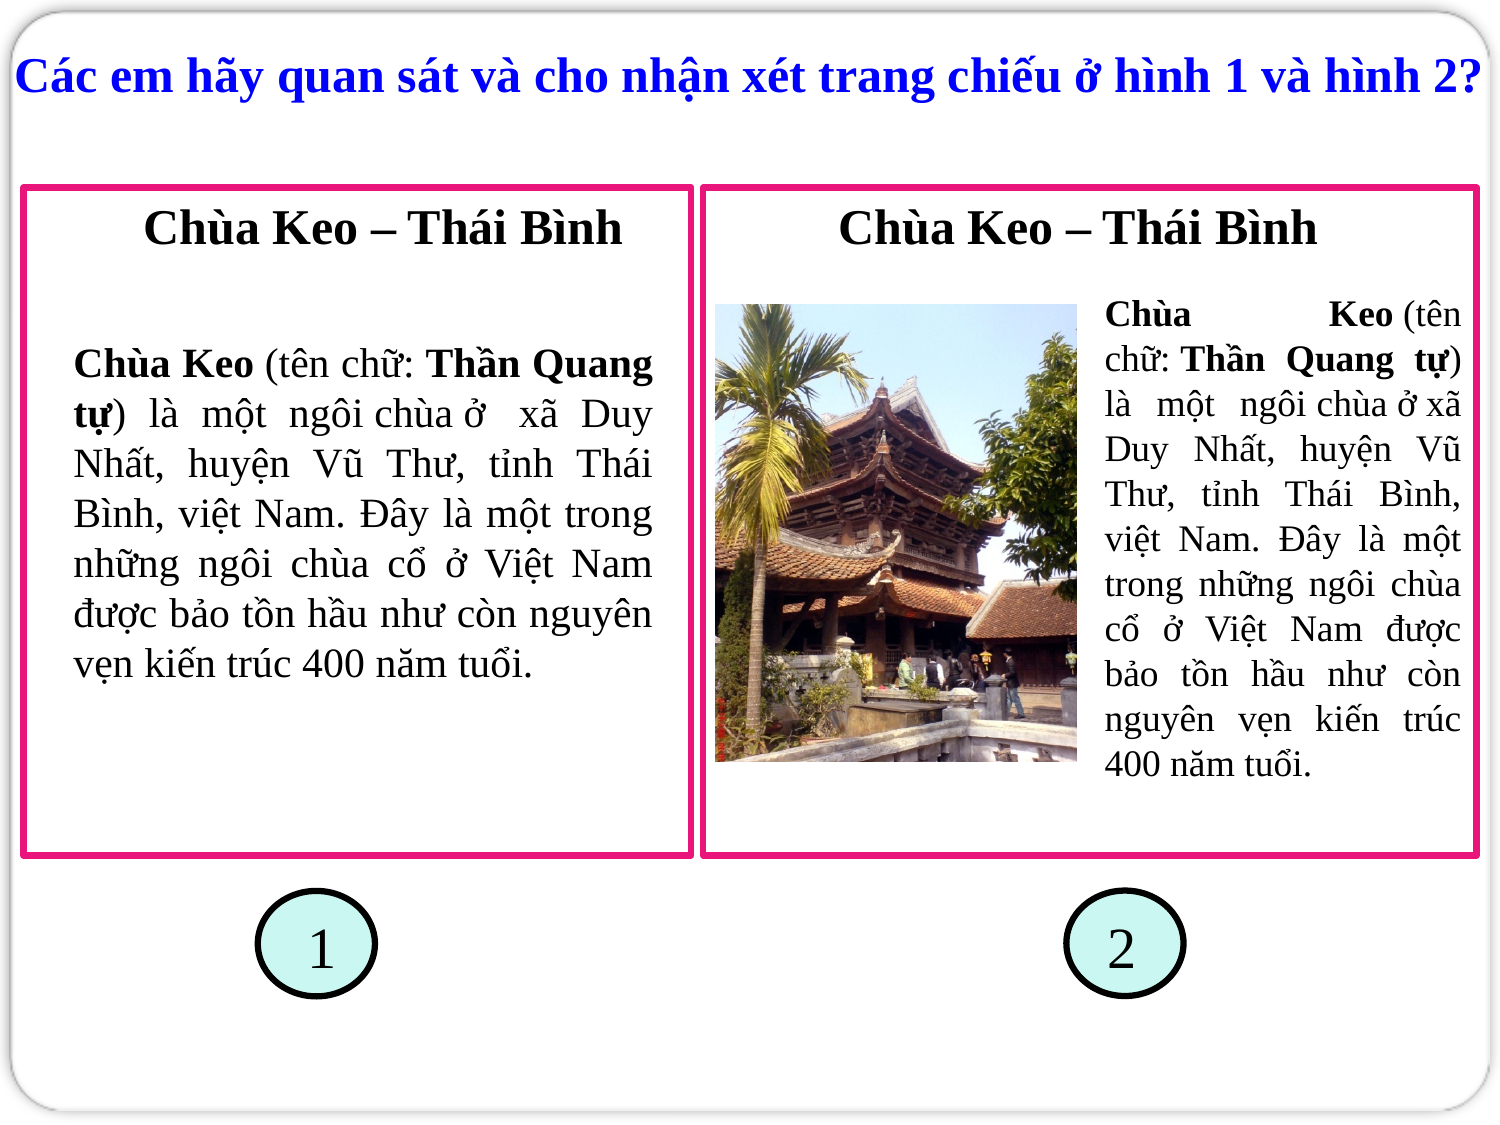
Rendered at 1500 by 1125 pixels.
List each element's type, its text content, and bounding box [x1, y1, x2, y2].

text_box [26, 190, 717, 855]
text_box Các em hãy quan sát và cho nhận xét trang chiếu ở hình 1 và hình 2? [0, 35, 1500, 170]
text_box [724, 190, 1475, 854]
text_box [1068, 892, 1182, 995]
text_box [260, 893, 373, 995]
